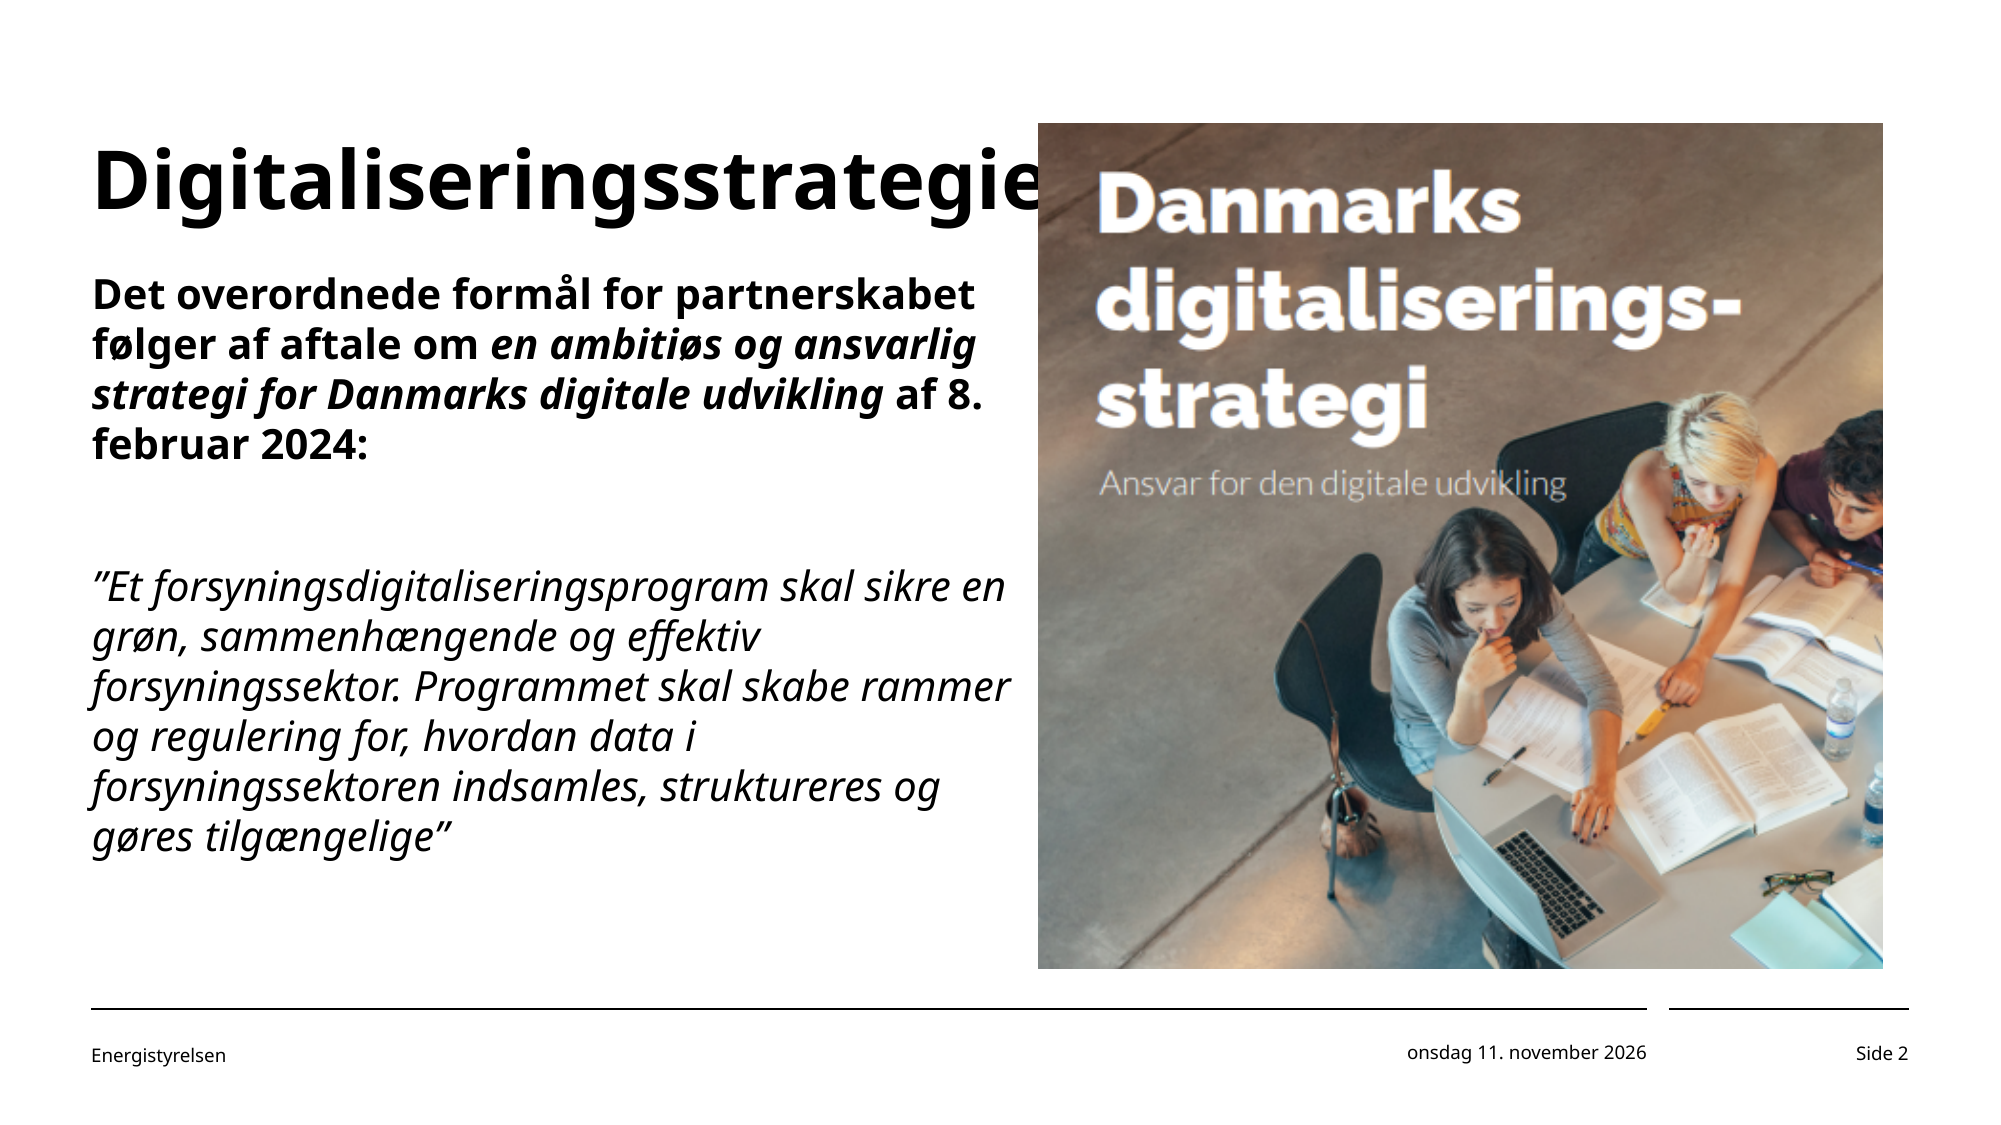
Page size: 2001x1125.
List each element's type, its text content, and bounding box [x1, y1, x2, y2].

title Digitaliseringsstrategien [91, 45, 1121, 233]
list Det overordnede formål for partnerskabet følger af aftale om en ambitiøs og ansvarlig strategi for Danmarks digitale udvikling af 8. februar 2024: ”Et forsyningsdigitaliseringsprogram skal sikre en grøn, sammenhængende og effektiv forsyningssektor. Programmet skal skabe rammer og regulering for, hvordan data i forsyningssektoren indsamles, struktureres og gøres tilgængelige” [91, 259, 1032, 965]
picture [1037, 123, 1884, 969]
slide_number 16. maj 2024 [1377, 1032, 1647, 1075]
